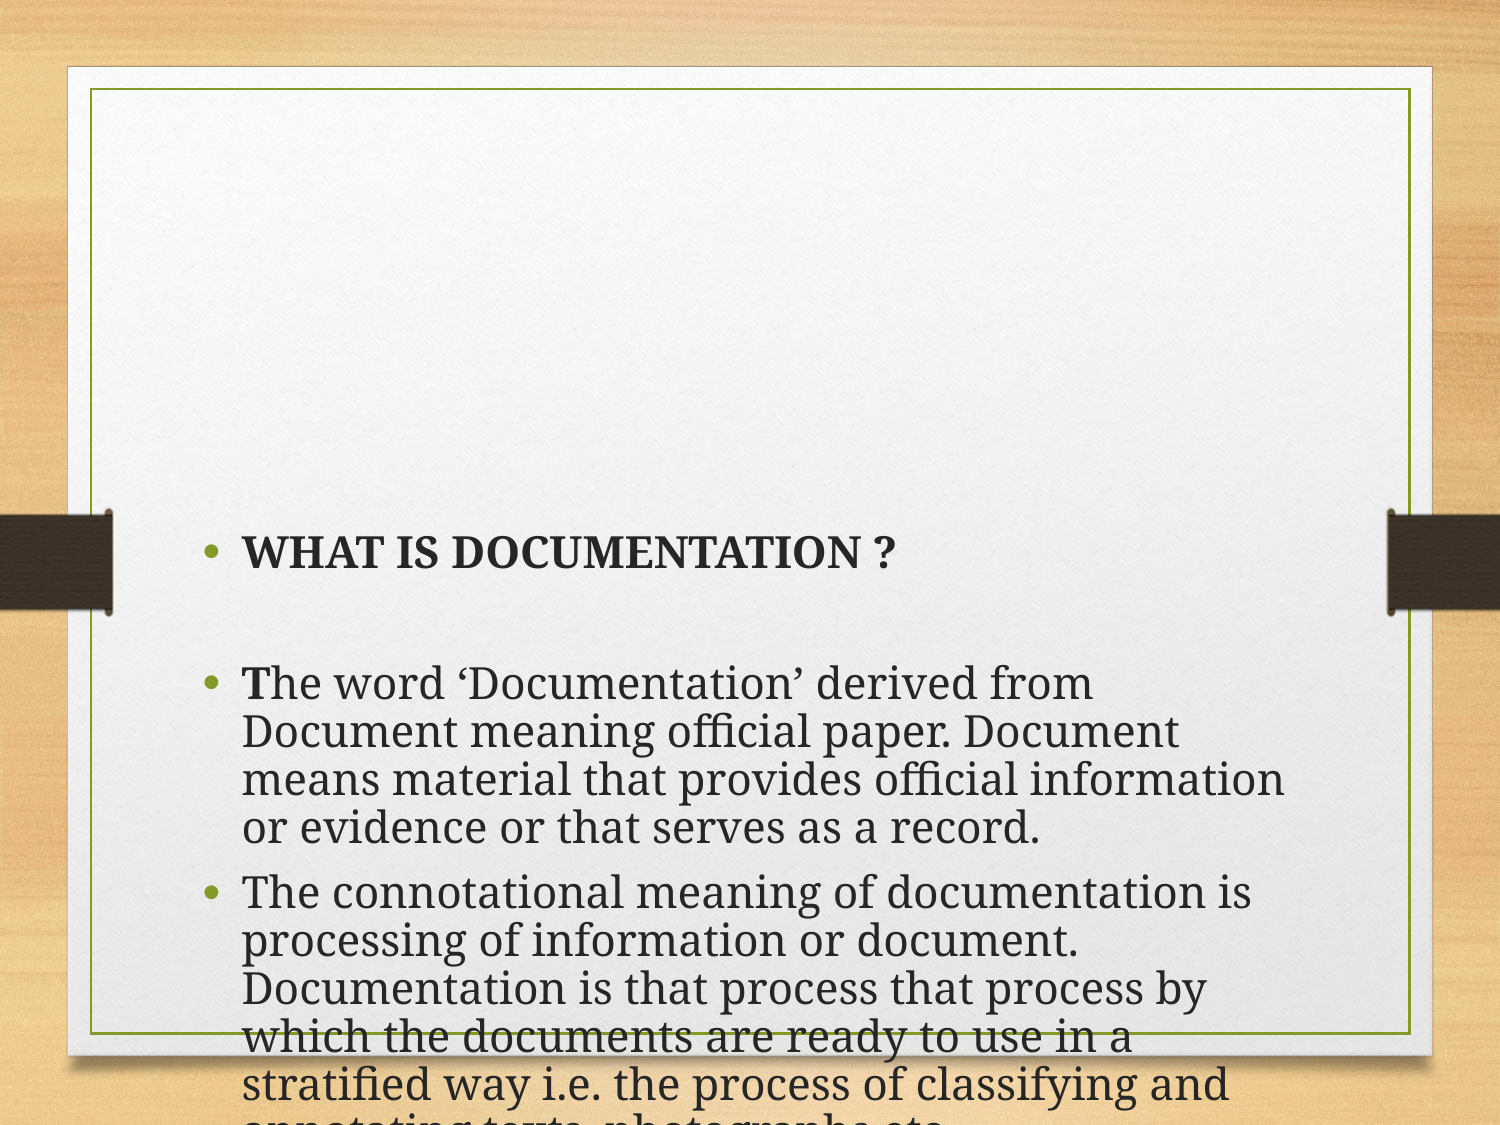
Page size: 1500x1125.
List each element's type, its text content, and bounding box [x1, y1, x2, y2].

picture [0, 0, 1500, 1125]
subtitle WHAT IS DOCUMENTATION ? The word ‘Documentation’ derived from Document meaning official paper. Document means material that provides official information or evidence or that serves as a record. The connotational meaning of documentation is processing of information or document. Documentation is that process that process by which the documents are ready to use in a stratified way i.e. the process of classifying and annotating texts, photographs etc. [187, 299, 1313, 1125]
